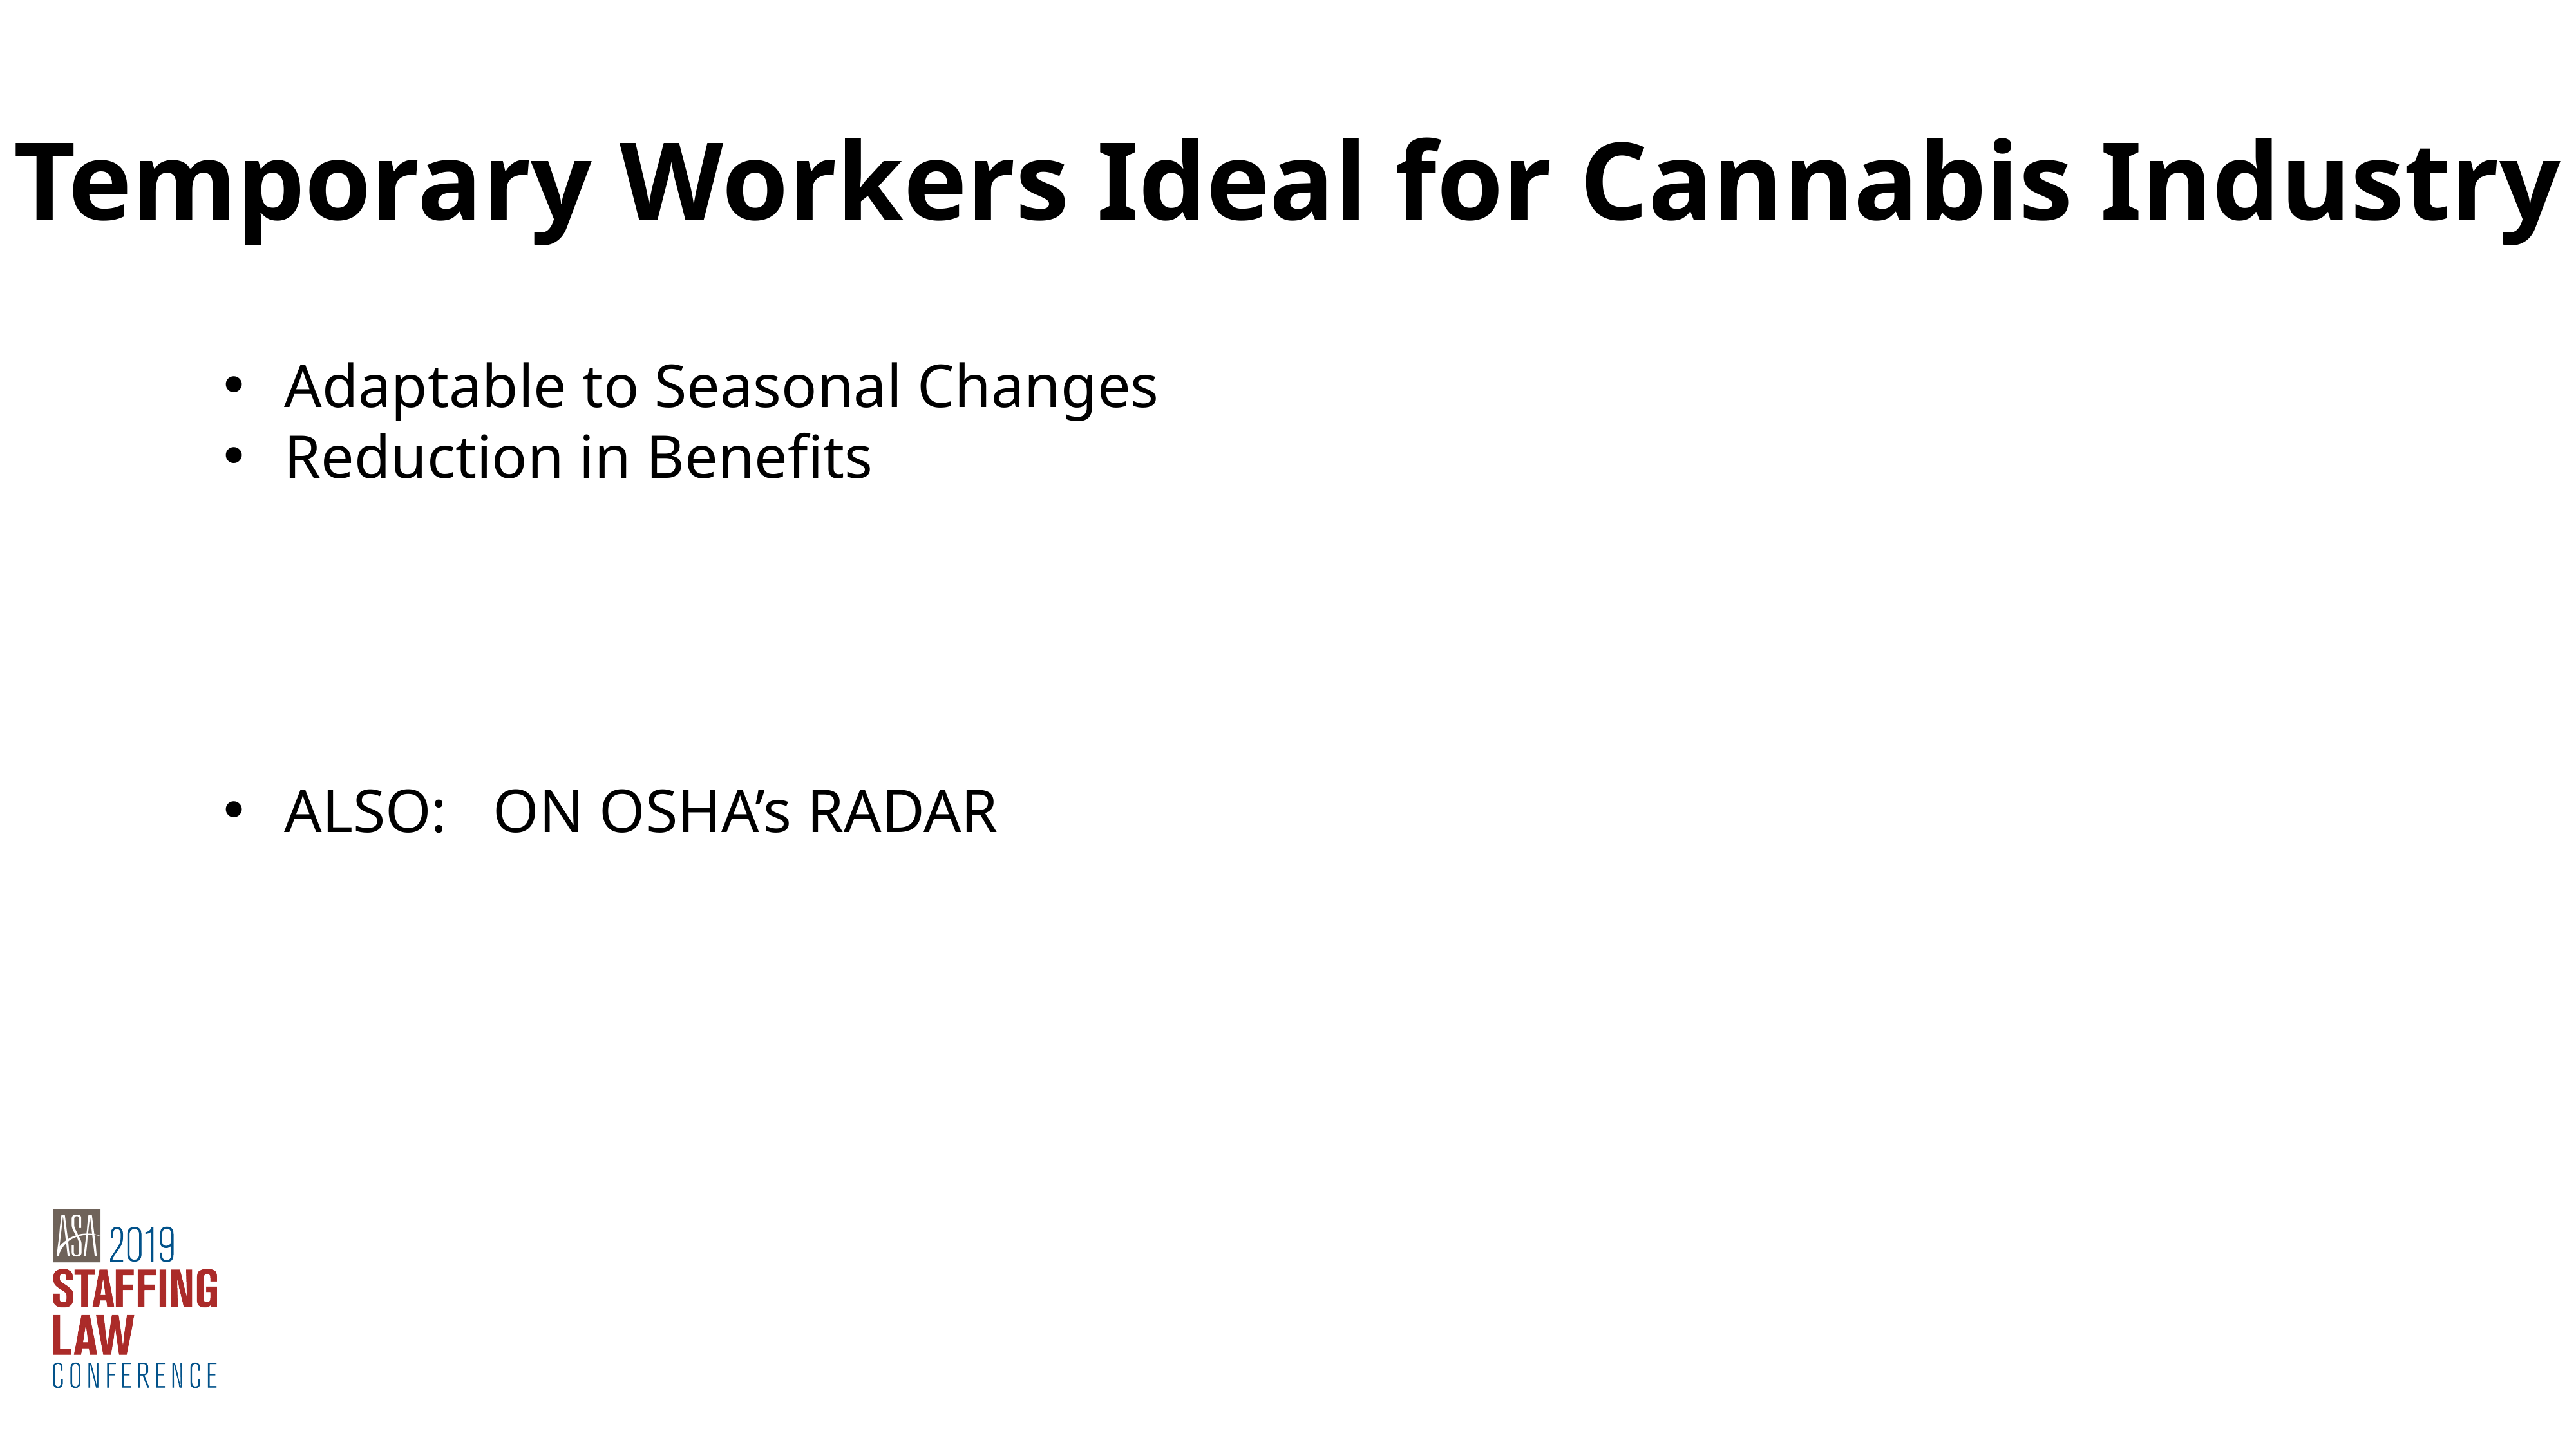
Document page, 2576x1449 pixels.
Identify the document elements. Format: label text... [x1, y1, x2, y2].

picture [41, 1197, 225, 1401]
text_box Temporary Workers Ideal for Cannabis Industry [1, 107, 2575, 247]
text_box Adaptable to Seasonal Changes Reduction in Benefits ALSO: ON OSHA’s RADAR [214, 343, 2362, 849]
